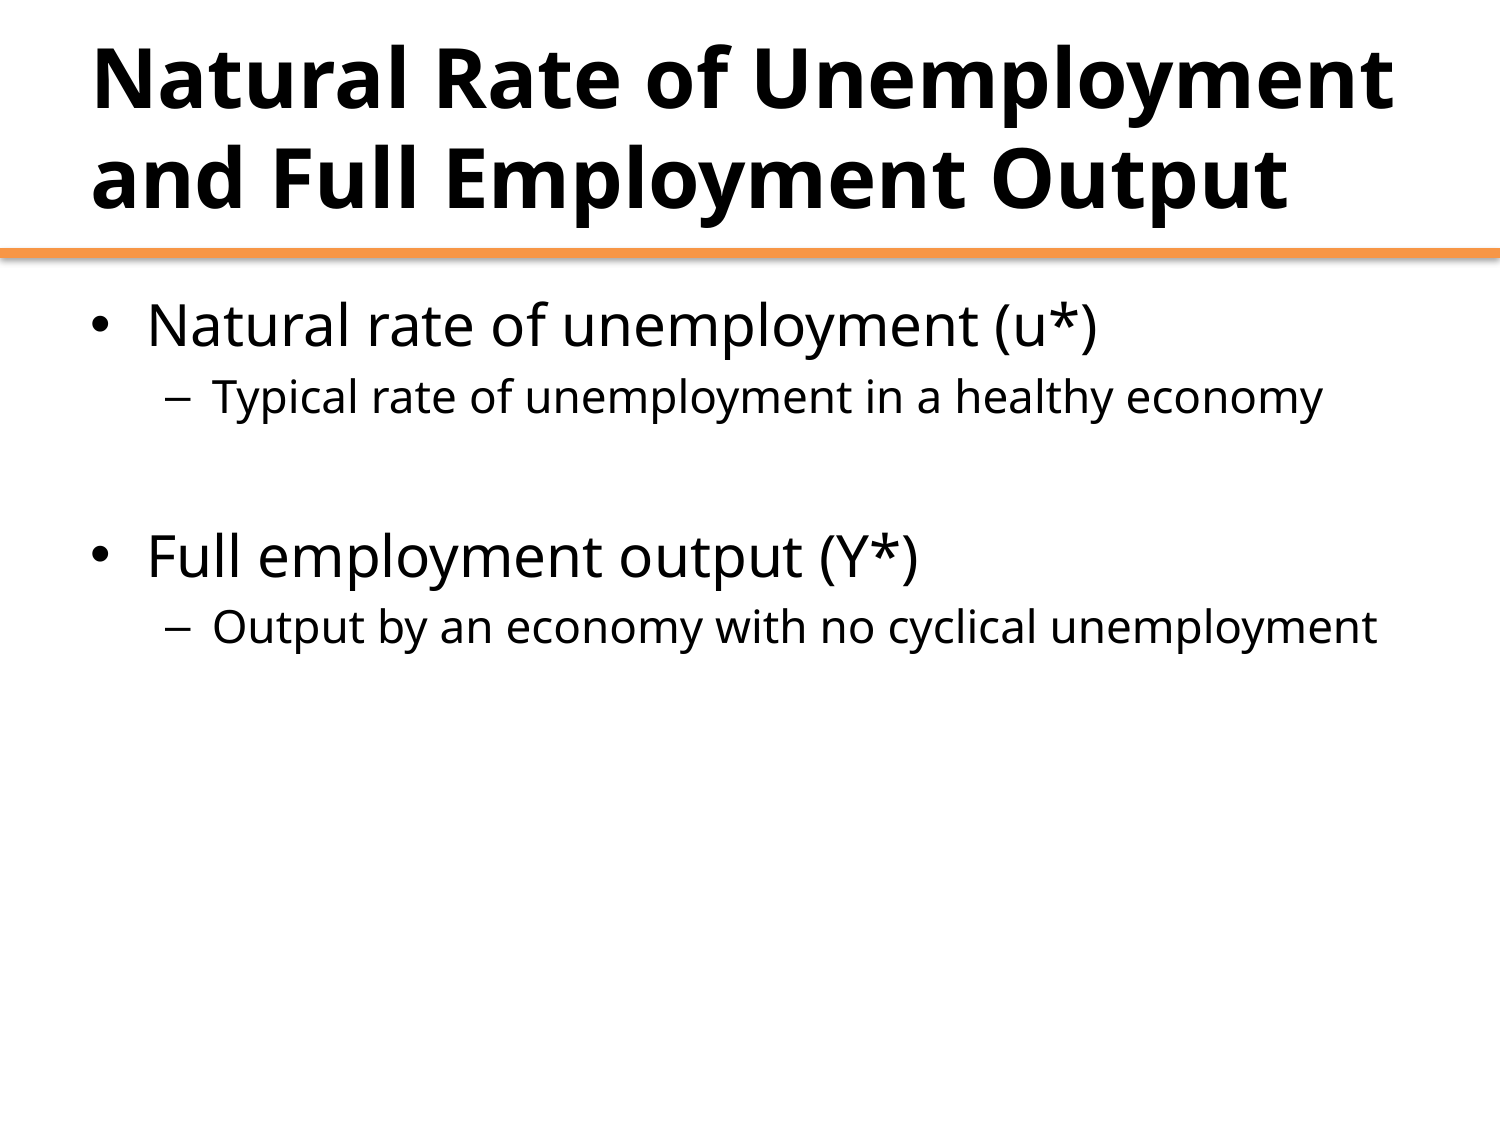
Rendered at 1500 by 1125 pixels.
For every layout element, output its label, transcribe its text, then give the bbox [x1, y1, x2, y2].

title Natural Rate of Unemployment and Full Employment Output [75, 0, 1425, 251]
list Natural rate of unemployment (u*) Typical rate of unemployment in a healthy economy Full employment output (Y*) Output by an economy with no cyclical unemployment [75, 281, 1425, 1085]
